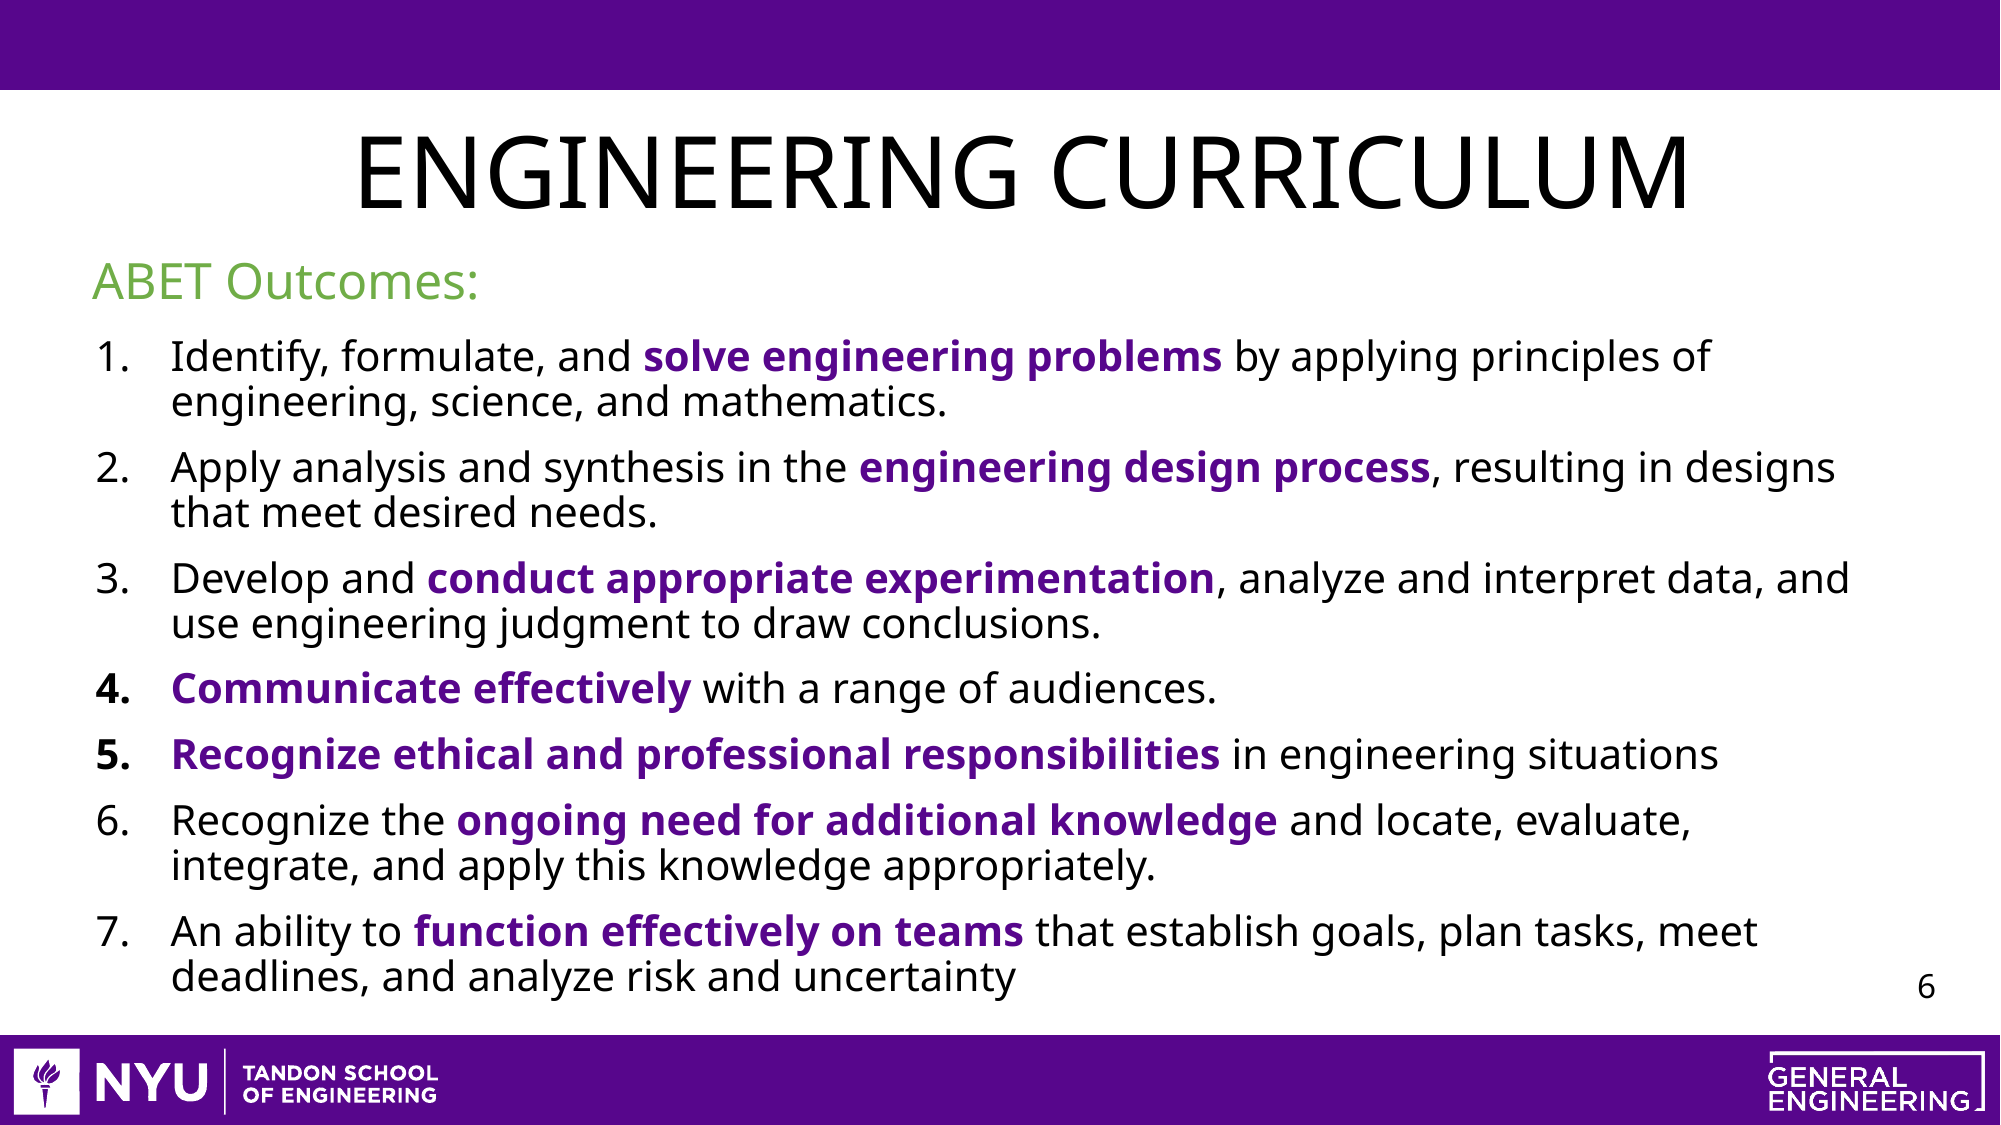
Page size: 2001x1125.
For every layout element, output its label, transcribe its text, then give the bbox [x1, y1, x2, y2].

subtitle Identify, formulate, and solve engineering problems by applying principles of engineering, science, and mathematics. Apply analysis and synthesis in the engineering design process, resulting in designs that meet desired needs. Develop and conduct appropriate experimentation, analyze and interpret data, and use engineering judgment to draw conclusions. Communicate effectively with a range of audiences. Recognize ethical and professional responsibilities in engineering situations Recognize the ongoing need for additional knowledge and locate, evaluate, integrate, and apply this knowledge appropriately. An ability to function effectively on teams that establish goals, plan tasks, meet deadlines, and analyze risk and uncertainty [80, 327, 1877, 975]
picture [1768, 1051, 1985, 1111]
text_box ABET Outcomes: [78, 242, 509, 318]
picture [13, 1048, 438, 1115]
text_box 6 [1802, 958, 1951, 1013]
text_box [0, 0, 2000, 91]
text_box ENGINEERING CURRICULUM [126, 79, 1923, 238]
text_box [0, 1034, 2000, 1125]
